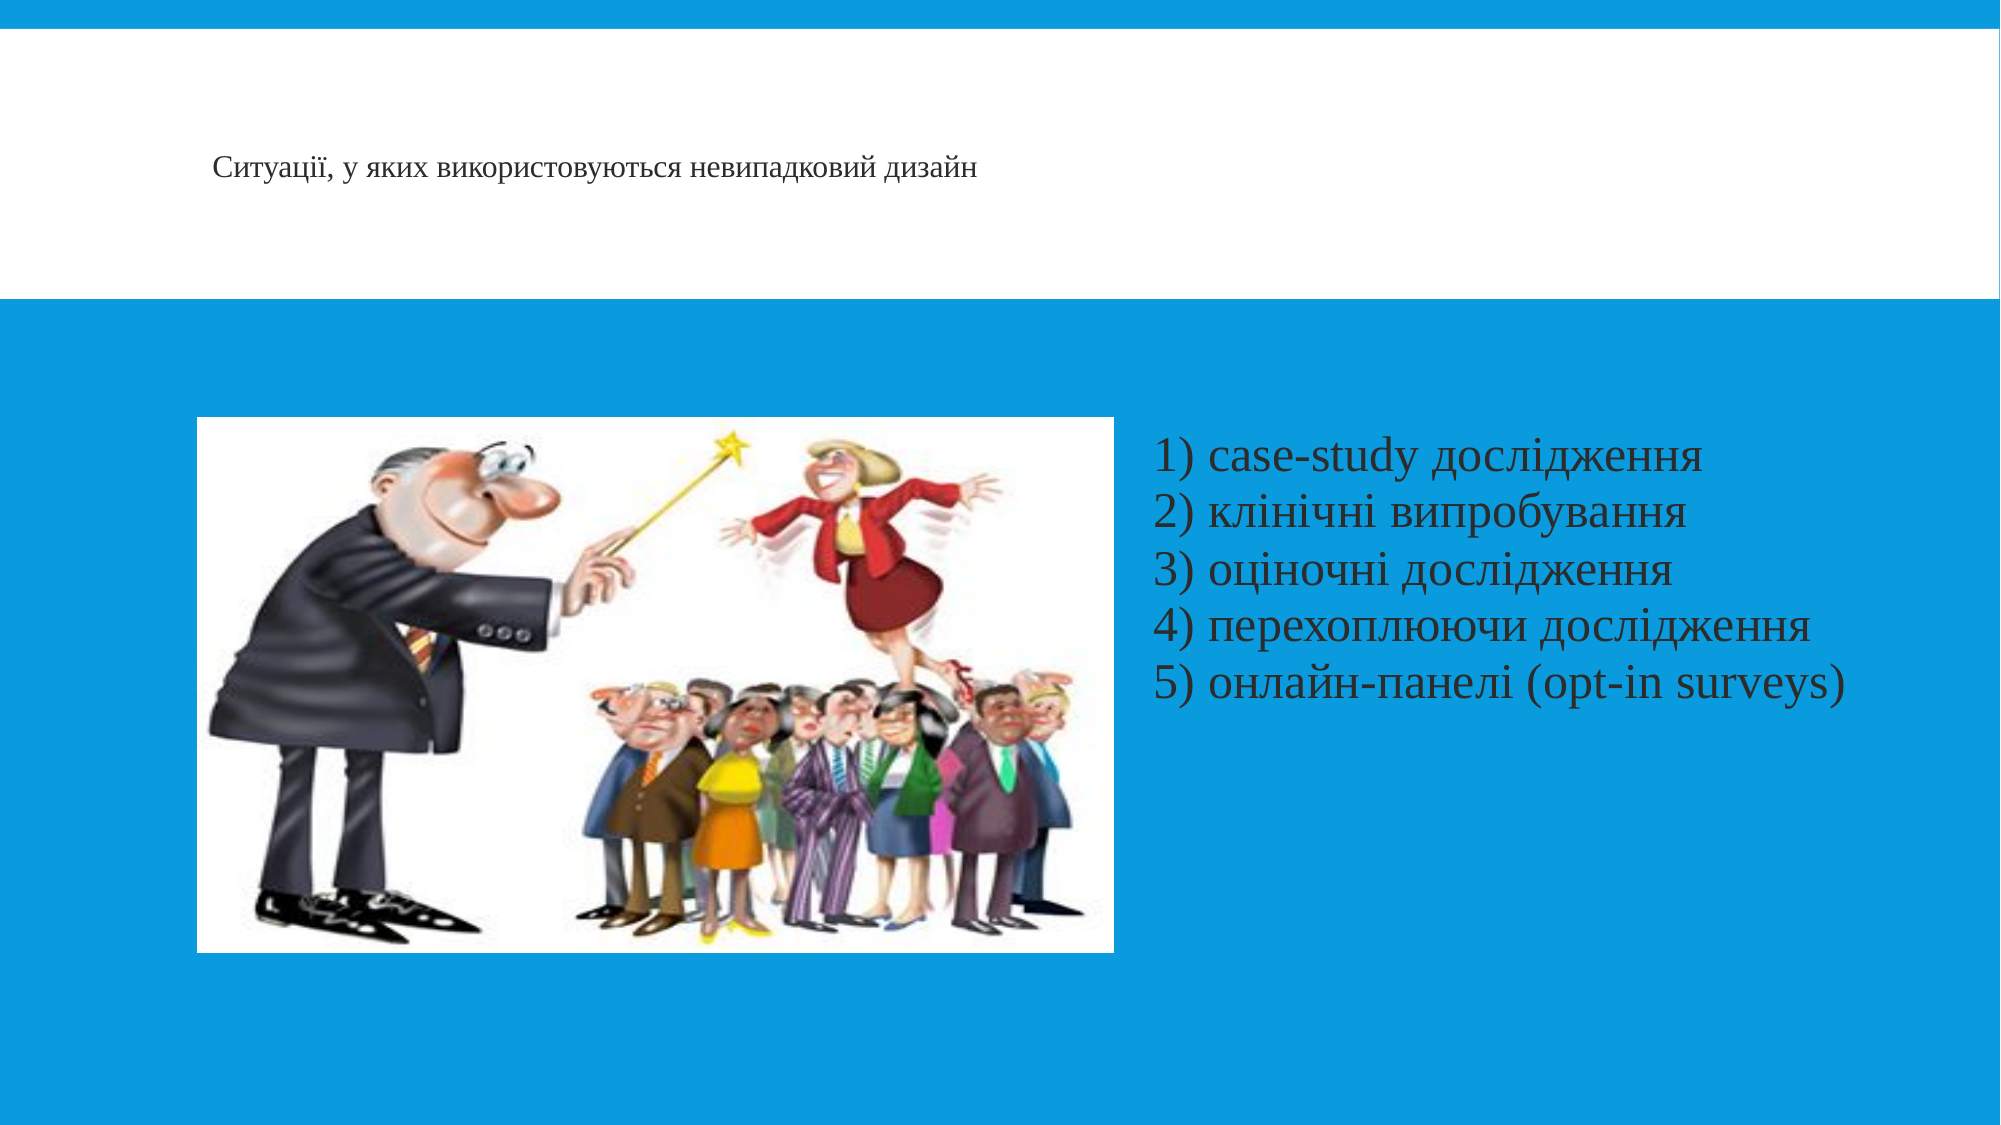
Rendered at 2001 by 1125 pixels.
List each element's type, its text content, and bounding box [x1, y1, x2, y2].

list 1) case-study дослідження 2) клінічні випробування 3) оціночні дослідження 4) перехоплюючи дослідження 5) онлайн-панелі (opt-in surveys) [1139, 417, 1946, 916]
title Ситуації, у яких використовуються невипадковий дизайн [197, 46, 1803, 295]
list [197, 417, 1115, 953]
